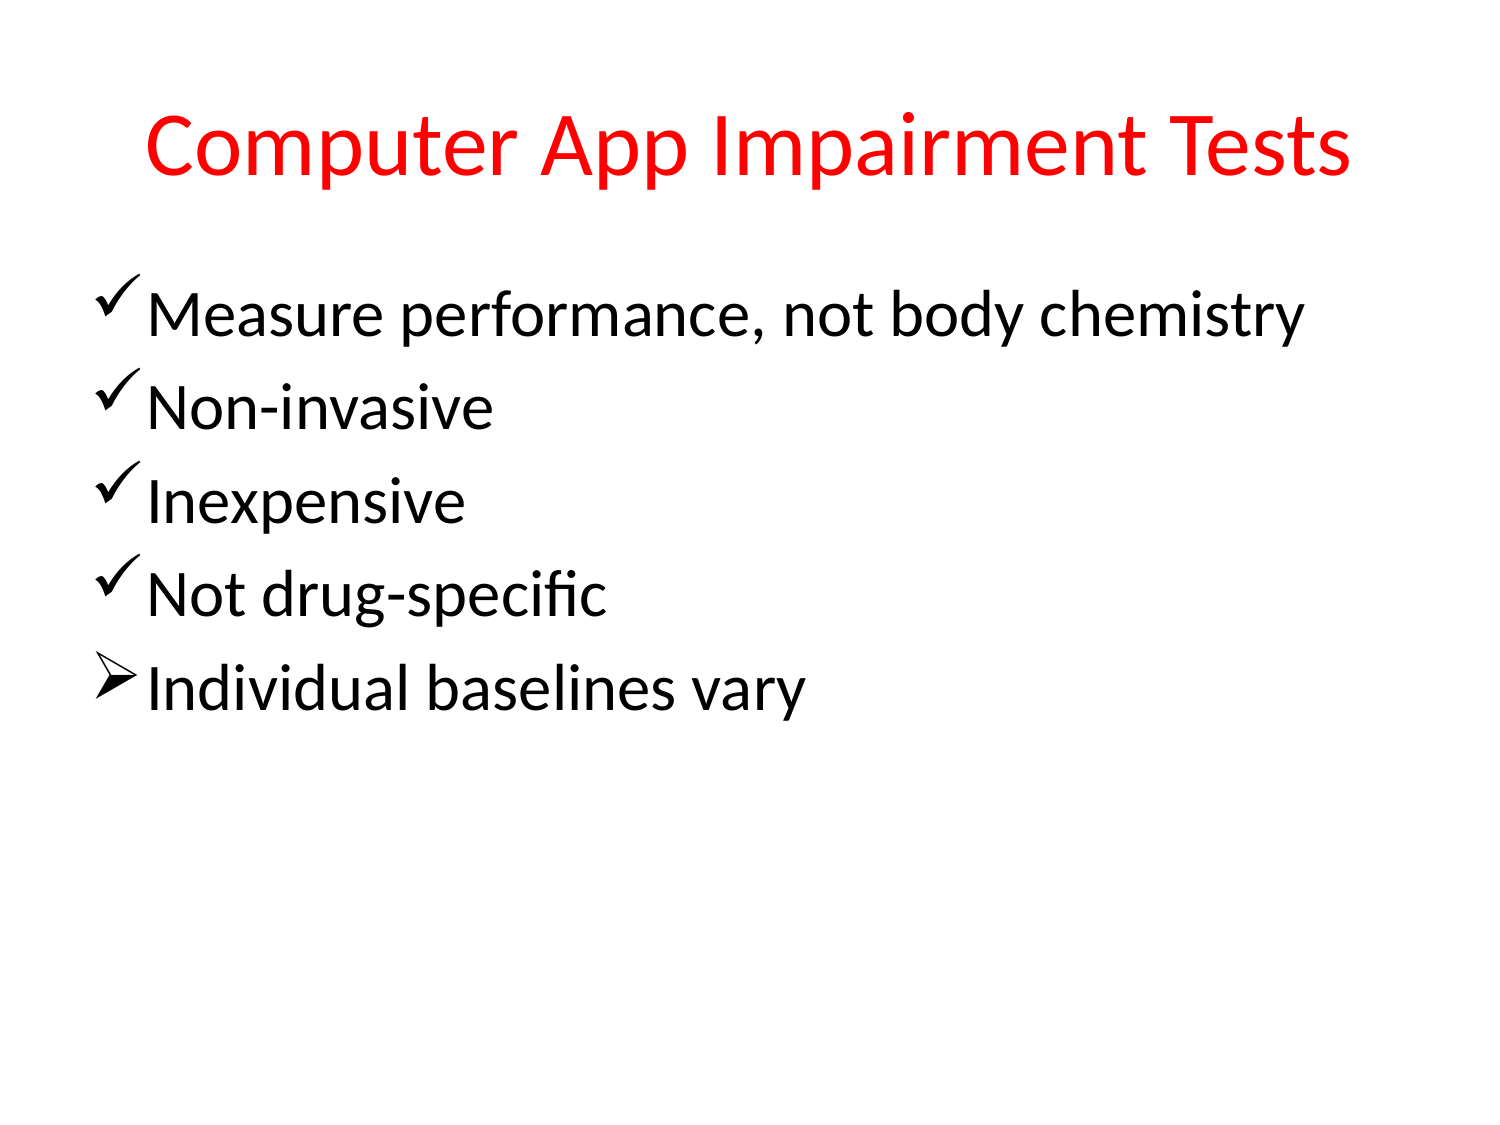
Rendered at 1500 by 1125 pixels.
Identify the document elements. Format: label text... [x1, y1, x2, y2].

list Measure performance, not body chemistry Non-invasive Inexpensive Not drug-specific Individual baselines vary [75, 262, 1425, 1005]
title Computer App Impairment Tests [75, 45, 1425, 233]
